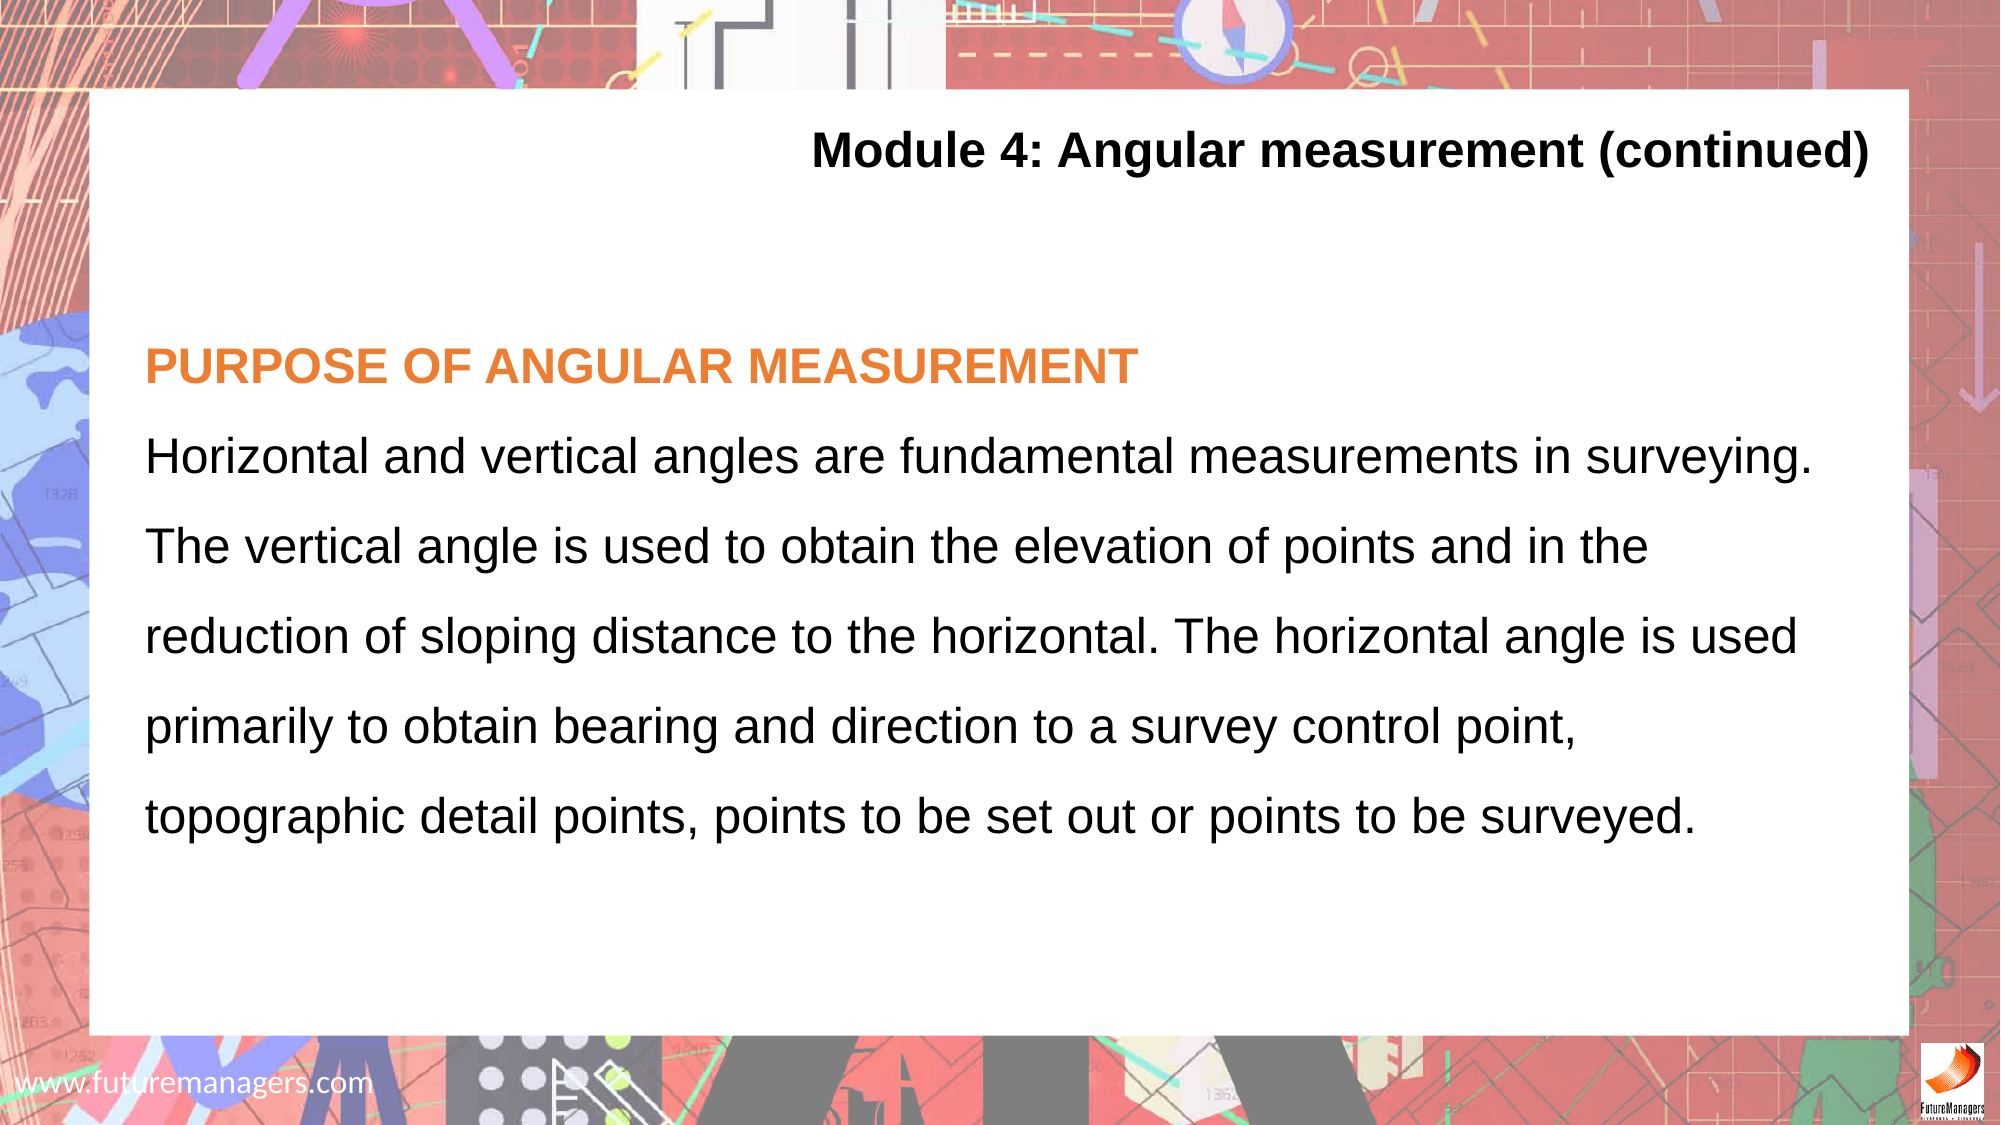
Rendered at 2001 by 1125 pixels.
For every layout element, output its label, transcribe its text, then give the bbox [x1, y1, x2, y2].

picture [1921, 1043, 1984, 1120]
text_box [88, 88, 1910, 1037]
text_box www.futuremanagers.com [0, 1052, 1447, 1108]
text_box Module 4: Angular measurement (continued) [109, 109, 1886, 185]
text_box PURPOSE OF ANGULAR MEASUREMENT Horizontal and vertical angles are fundamental measurements in surveying. The vertical angle is used to obtain the elevation of points and in the reduction of sloping distance to the horizontal. The horizontal angle is used primarily to obtain bearing and direction to a survey control point, topographic detail points, points to be set out or points to be surveyed. [130, 295, 1869, 851]
